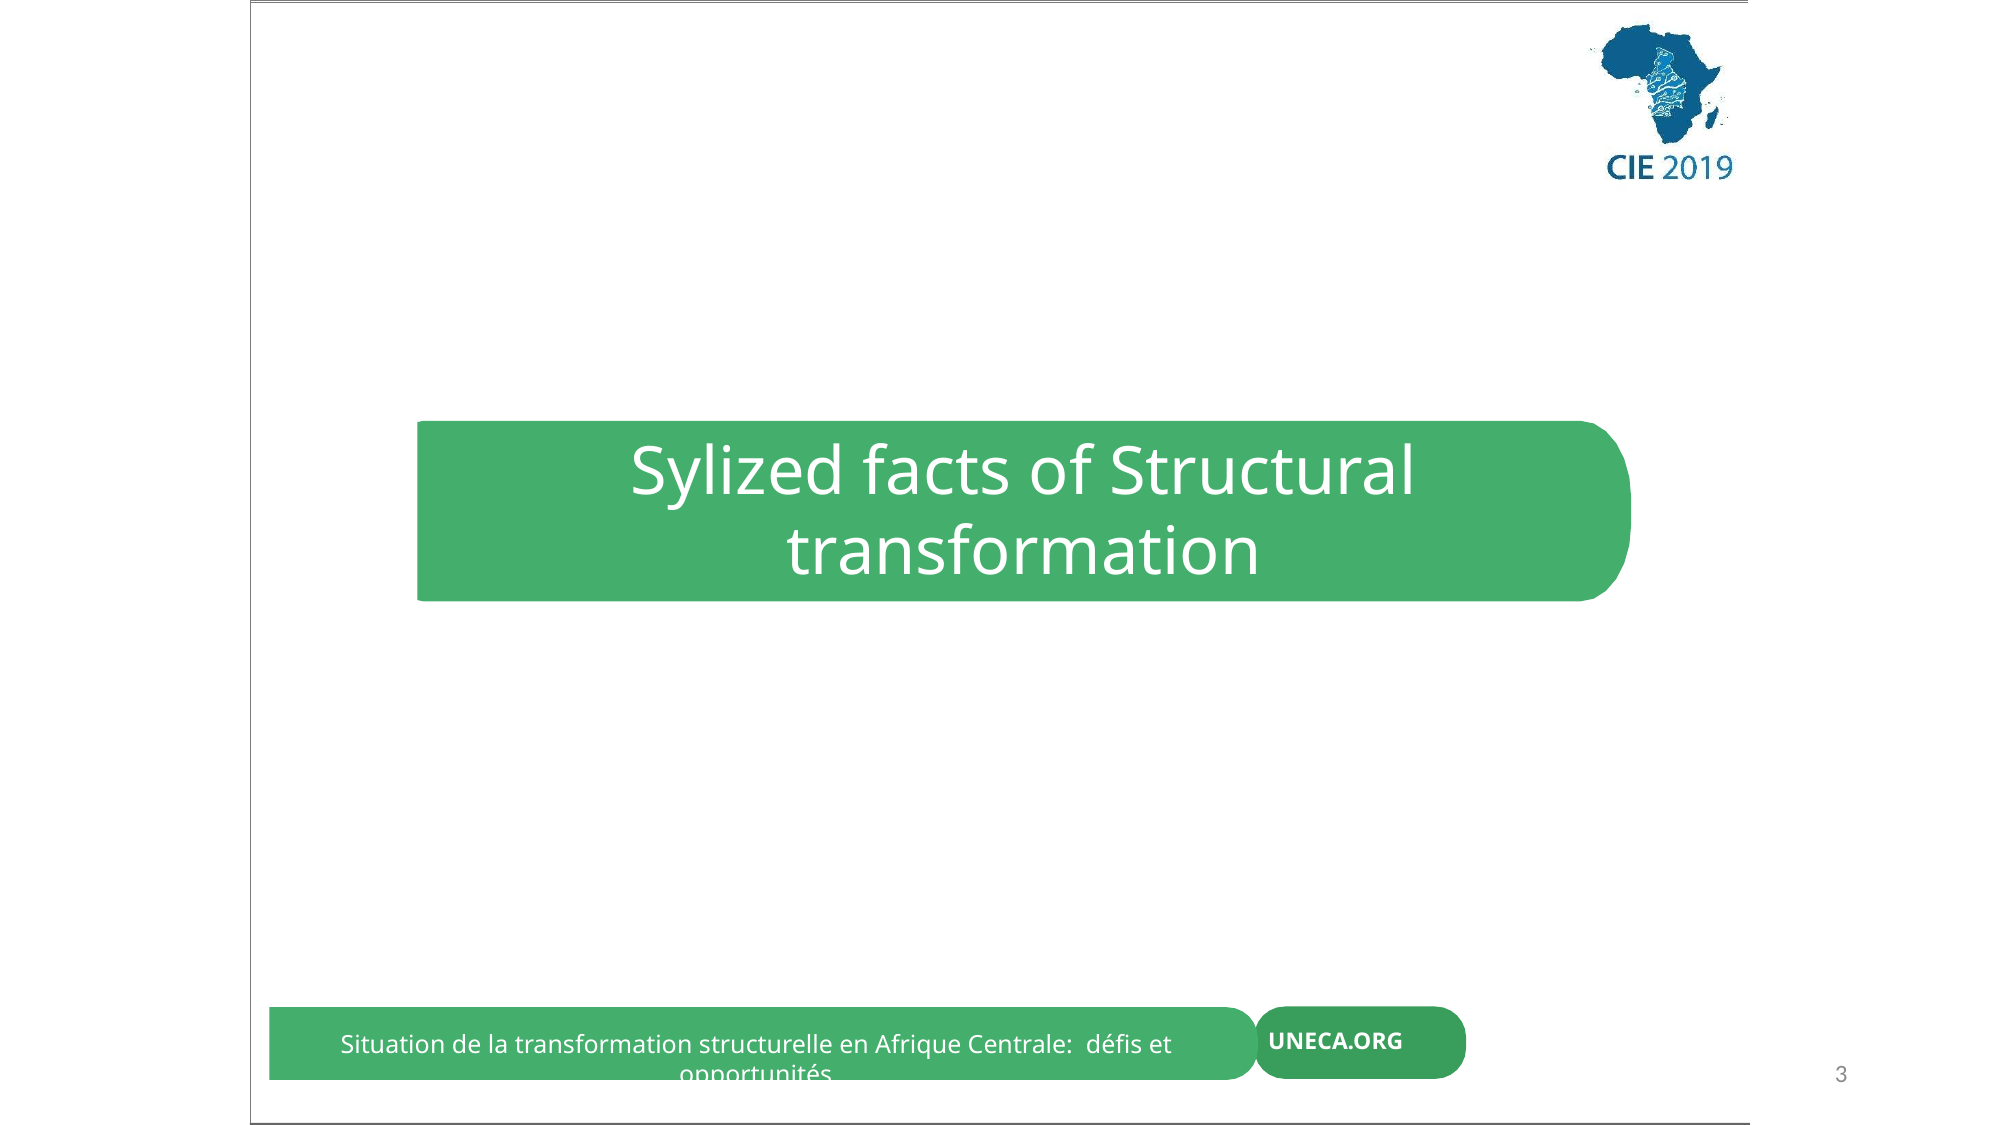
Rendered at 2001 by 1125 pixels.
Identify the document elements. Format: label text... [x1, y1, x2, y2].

slide_number 3 [1412, 1042, 1863, 1103]
text_box [269, 1007, 1258, 1080]
text_box Economic Diversification through Resource-based and trade-induced Industrialation [249, 2, 1748, 1123]
picture [1571, 4, 1747, 197]
text_box [1256, 1006, 1467, 1079]
text_box UNECA.ORG [1266, 1026, 1416, 1054]
text_box Sylized facts of Structural transformation [417, 420, 1632, 602]
text_box Situation de la transformation structurelle en Afrique Centrale: défis et opportunités [273, 1028, 1238, 1088]
